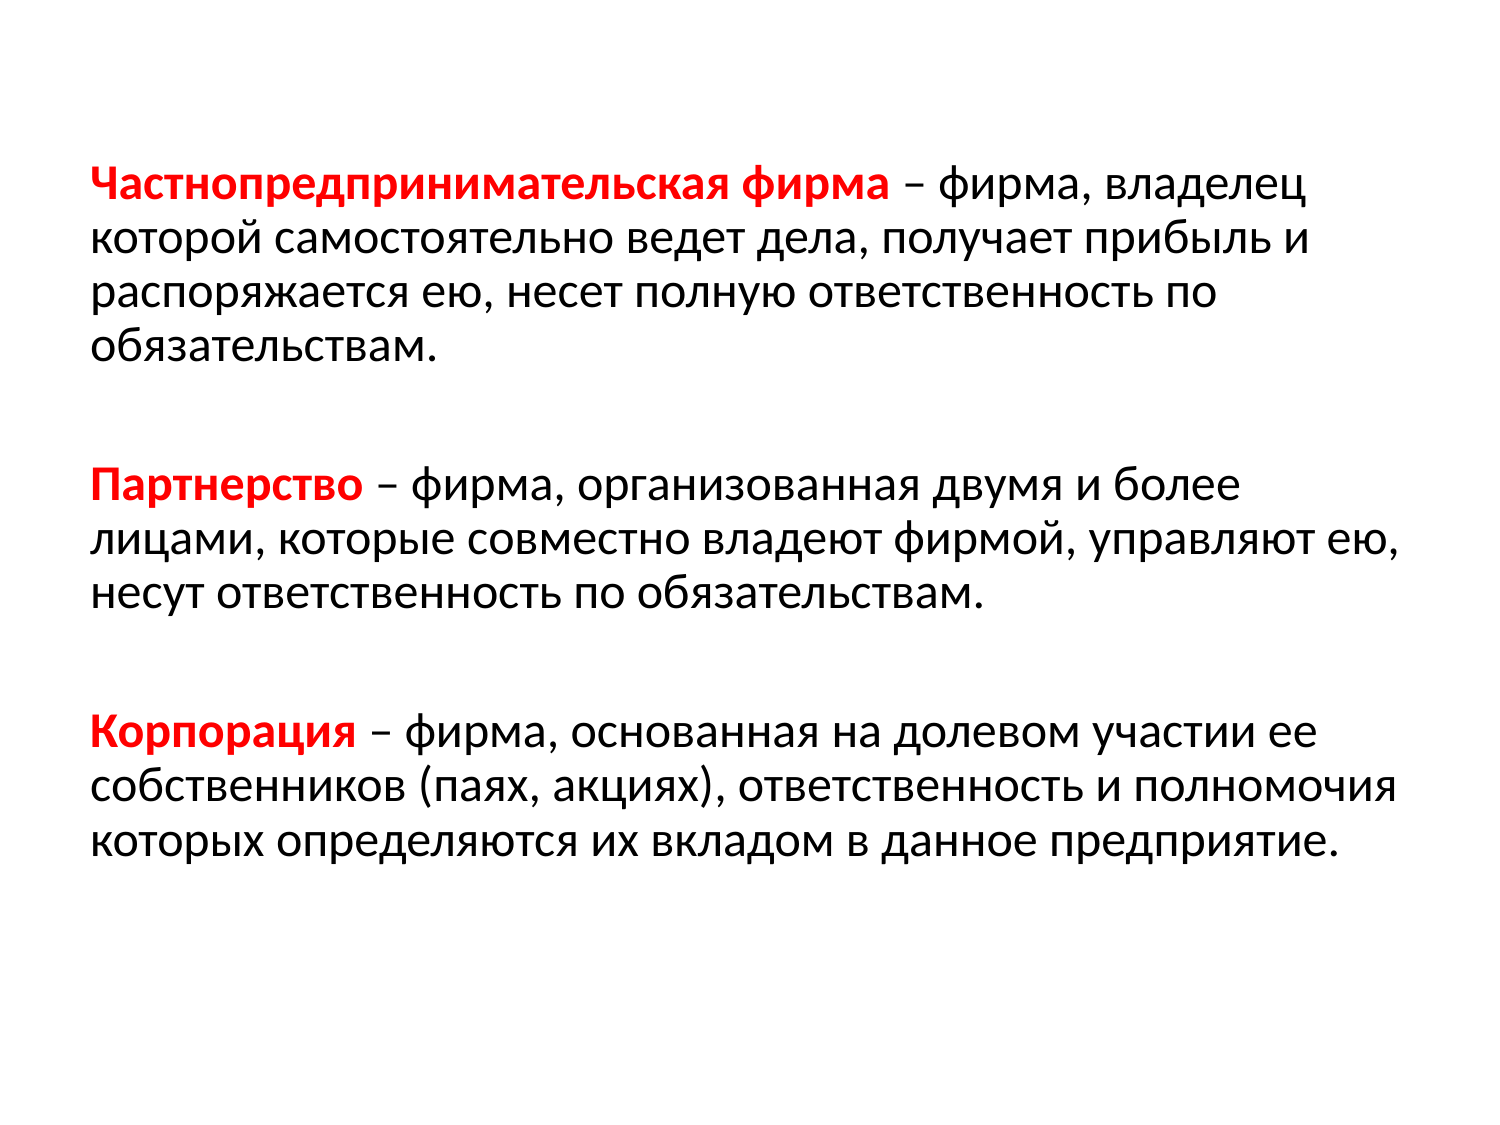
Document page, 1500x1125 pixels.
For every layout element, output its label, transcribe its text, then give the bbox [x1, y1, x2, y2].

list Частнопредпринимательская фирма – фирма, владелец которой самостоятельно ведет дела, получает прибыль и распоряжается ею, несет полную ответственность по обязательствам. Партнерство – фирма, организованная двумя и более лицами, которые совместно владеют фирмой, управляют ею, несут ответственность по обязательствам. Корпорация – фирма, основанная на долевом участии ее собственников (паях, акциях), ответственность и полномочия которых определяются их вкладом в данное предприятие. [75, 148, 1425, 1038]
